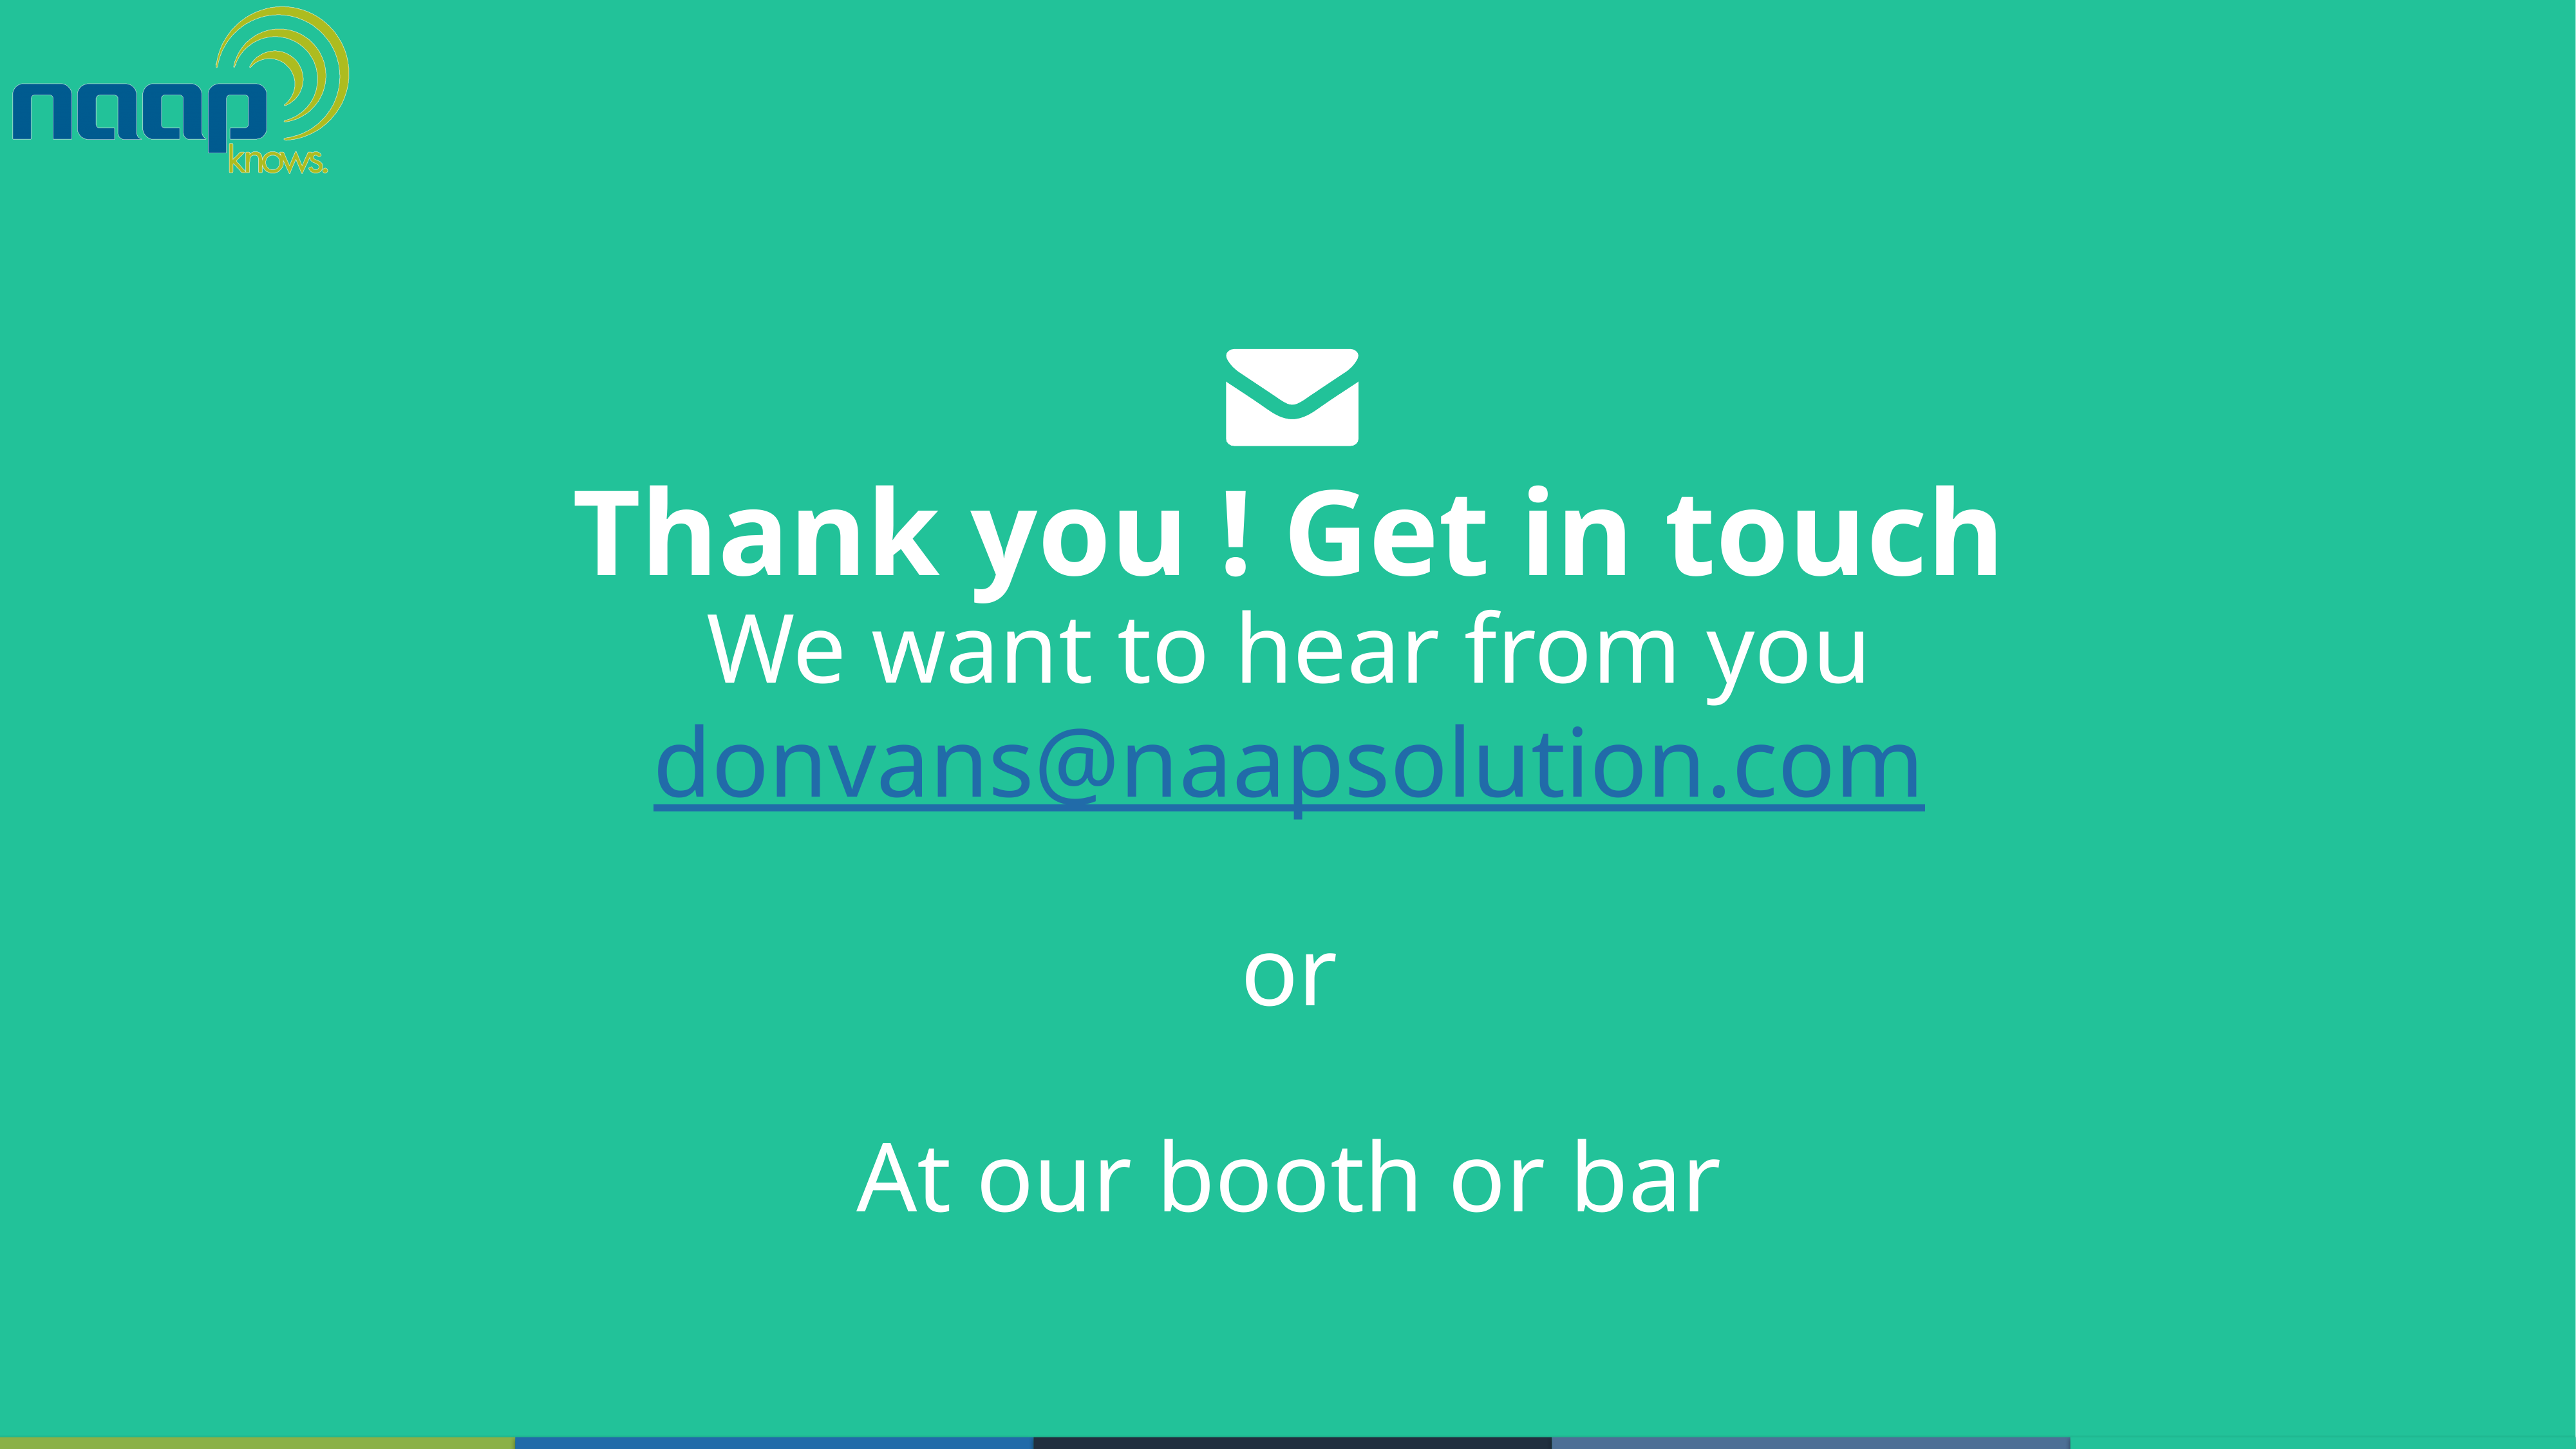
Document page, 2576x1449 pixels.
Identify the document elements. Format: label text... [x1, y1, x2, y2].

text_box [1226, 381, 1359, 446]
picture [0, 0, 353, 191]
text_box Thank you ! Get in touch We want to hear from you donvans@naapsolution.com or At our booth or bar [384, 468, 2194, 726]
text_box [1226, 348, 1359, 405]
